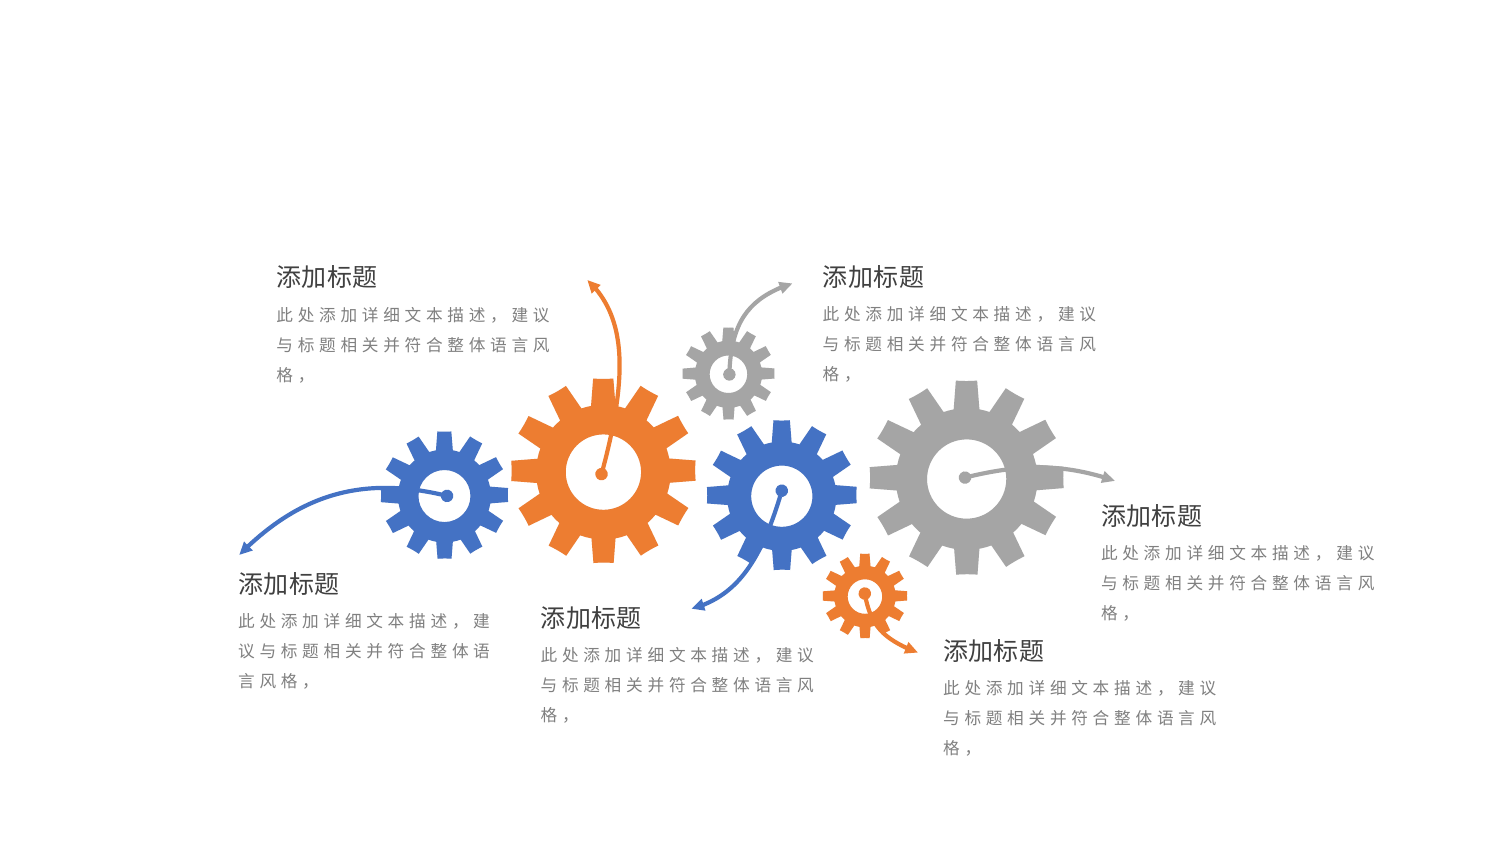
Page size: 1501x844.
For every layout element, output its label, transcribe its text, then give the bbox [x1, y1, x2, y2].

text_box [587, 280, 616, 327]
text_box 添加标题 [822, 261, 1120, 292]
text_box 添加标题 [238, 569, 380, 600]
text_box [738, 281, 793, 327]
text_box 此处添加详细文本描述，建议与标题相关并符合整体语言风格， [1101, 532, 1399, 623]
text_box 此处添加详细文本描述，建议与标题相关并符合整体语言风格， [276, 295, 574, 385]
text_box [890, 639, 918, 654]
text_box 添加标题 [1101, 500, 1399, 531]
text_box [1064, 468, 1115, 483]
text_box 此处添加详细文本描述，建议与标题相关并符合整体语言风格， [822, 293, 1120, 384]
text_box 此处添加详细文本描述，建议与标题相关并符合整体语言风格， [238, 601, 498, 691]
text_box [239, 487, 380, 555]
text_box 此处添加详细文本描述，建议与标题相关并符合整体语言风格， [943, 667, 1241, 758]
text_box 此处添加详细文本描述，建议与标题相关并符合整体语言风格， [540, 639, 838, 725]
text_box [380, 327, 1064, 639]
text_box 添加标题 [943, 635, 1241, 666]
text_box 添加标题 [276, 261, 574, 292]
